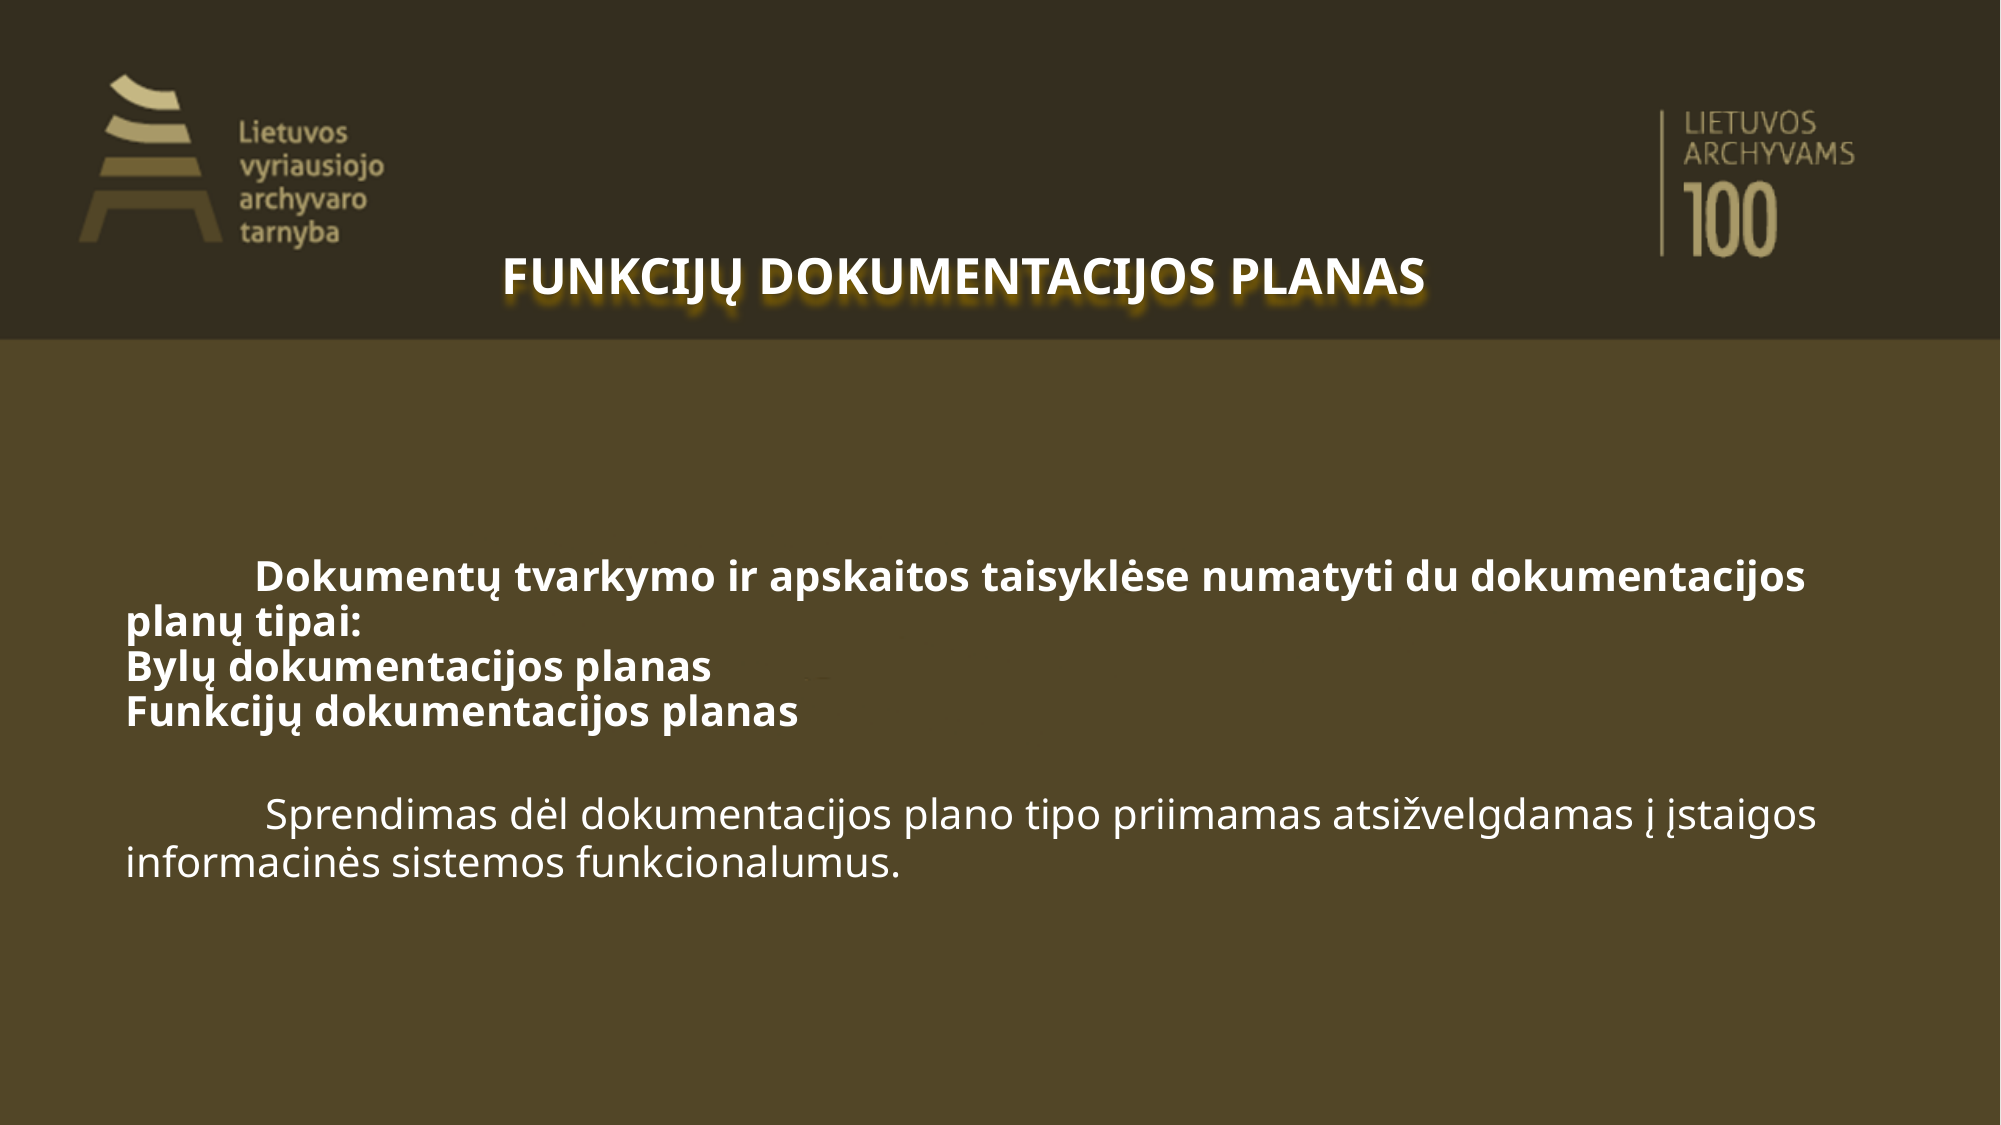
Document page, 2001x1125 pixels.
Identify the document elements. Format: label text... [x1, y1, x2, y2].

text_box [77, 333, 1933, 1084]
text_box FUNKCIJŲ DOKUMENTACIJOS PLANAS [470, 227, 1471, 312]
picture [0, 0, 2001, 1125]
